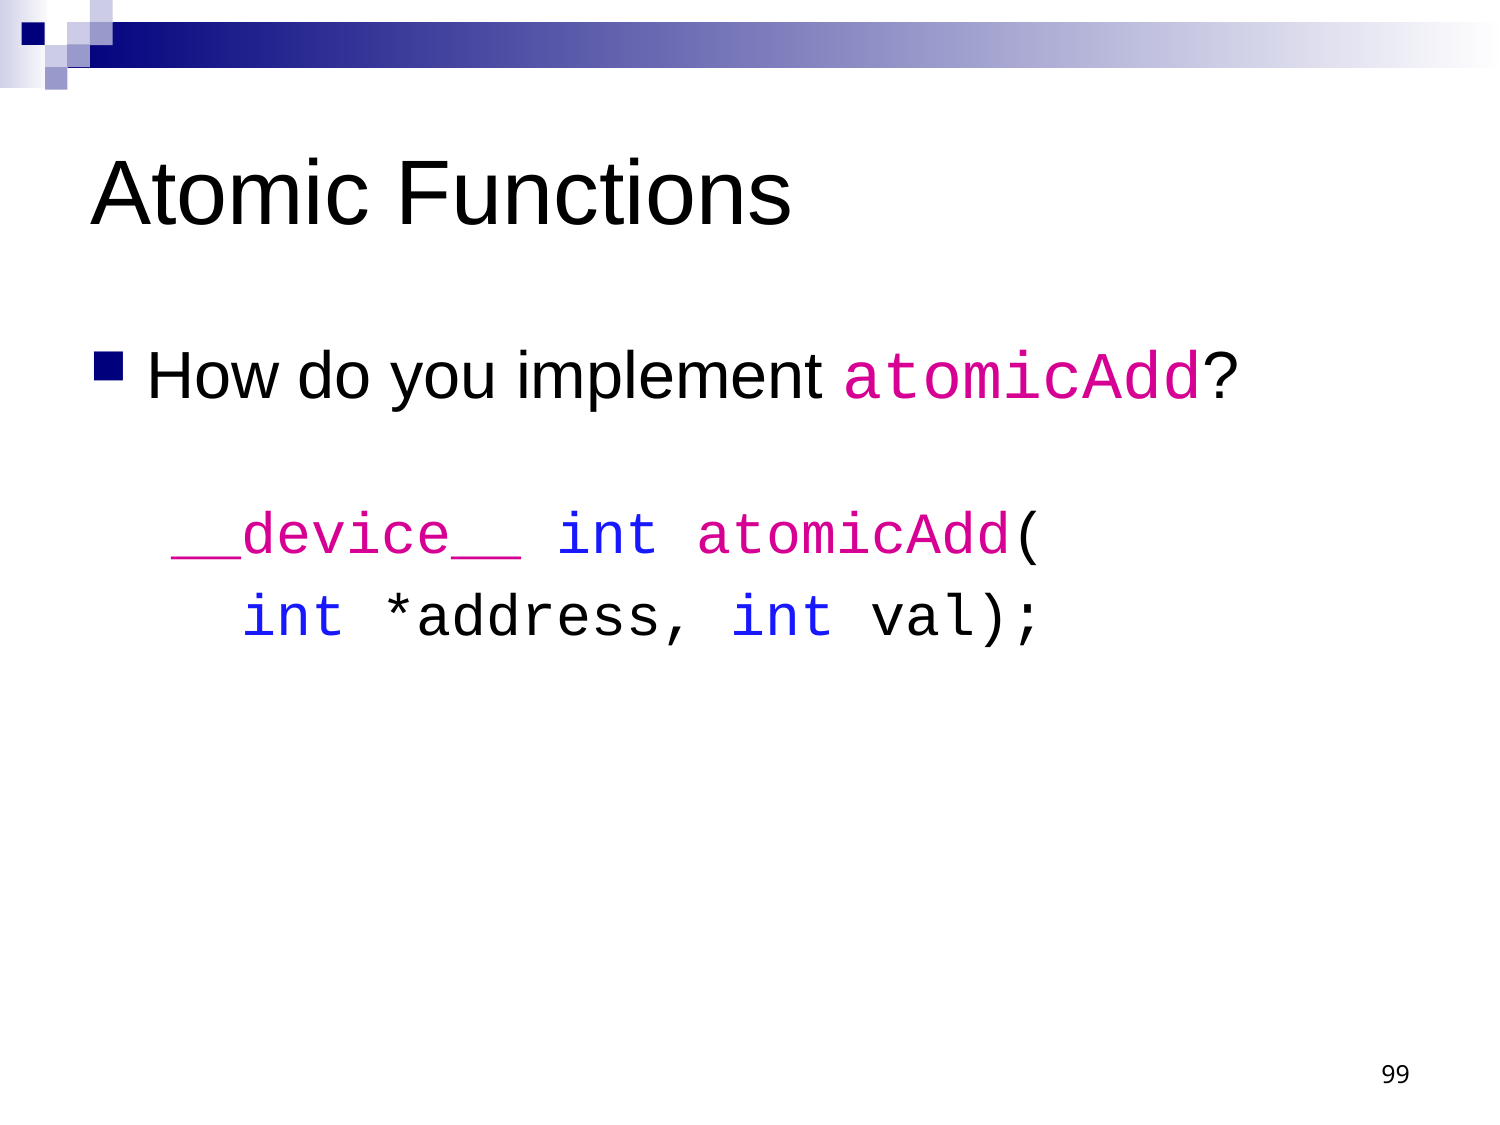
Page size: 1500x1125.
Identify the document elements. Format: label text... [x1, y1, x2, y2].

slide_number 99 [1074, 1024, 1426, 1101]
text_box How do you implement atomicAdd? [74, 324, 1425, 438]
title Atomic Functions [75, 75, 1425, 300]
text_box __device__ int atomicAdd( int *address, int val); [137, 487, 1275, 675]
